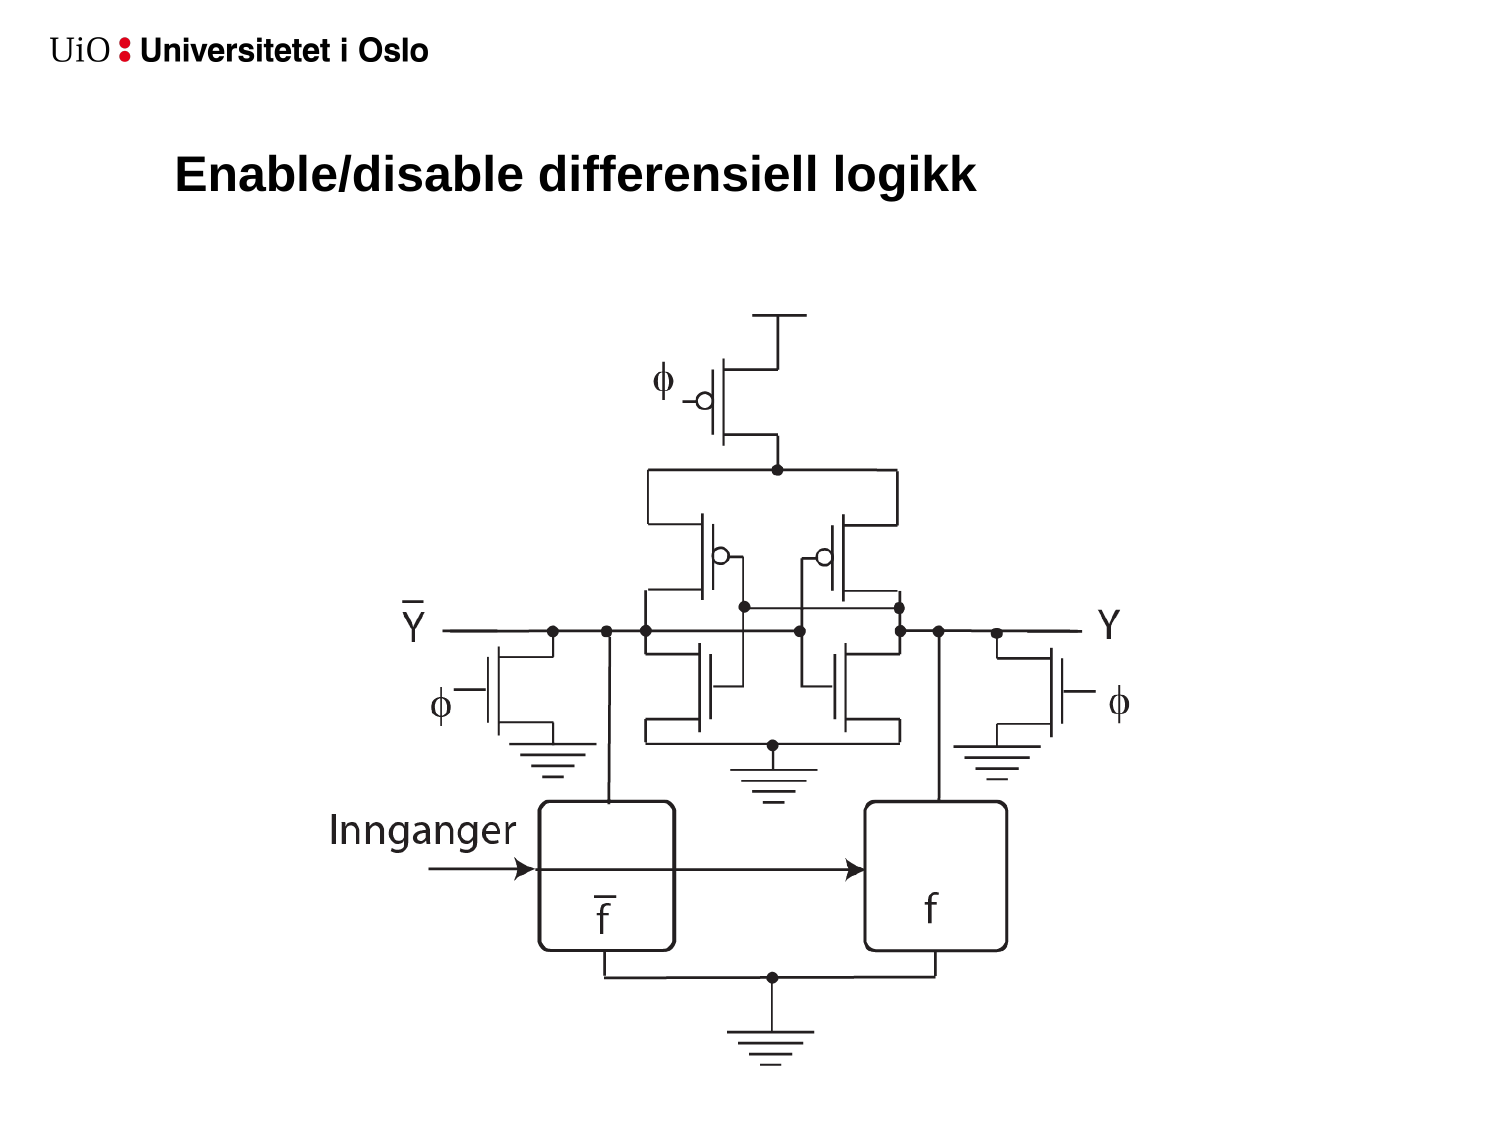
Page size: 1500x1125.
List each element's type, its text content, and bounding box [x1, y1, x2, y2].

picture [327, 314, 1131, 1066]
picture [50, 37, 428, 62]
title Enable/disable differensiell logikk [159, 77, 1423, 266]
